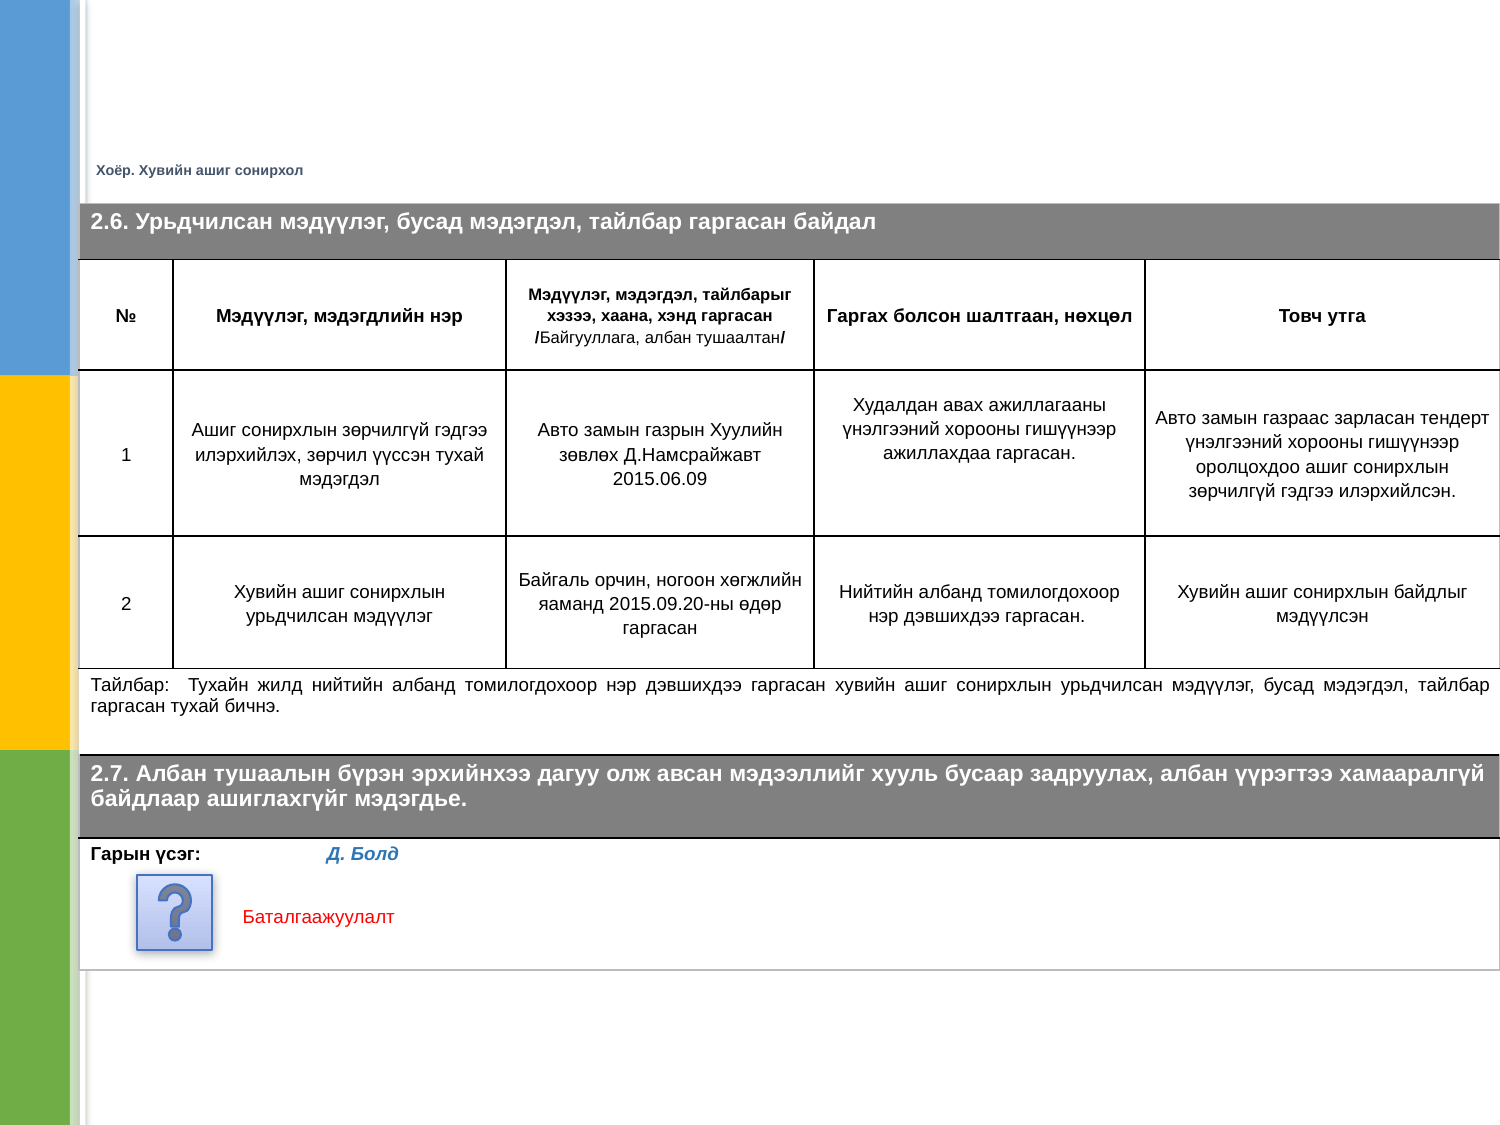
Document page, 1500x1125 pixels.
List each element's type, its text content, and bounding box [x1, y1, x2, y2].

text_box [136, 874, 213, 951]
table_cell Нийтийн албанд томилогдохоор нэр дэвшихдээ гаргасан. [815, 537, 1144, 668]
table_cell Хувийн ашиг сонирхлын байдлыг мэдүүлсэн [1146, 537, 1499, 668]
table_header 2.6. Урьдчилсан мэдүүлэг, бусад мэдэгдэл, тайлбар гаргасан байдал [80, 204, 1499, 259]
table_cell 1991 онд цэнхэр тасалбараар улсаас үнэгүй өгсөн. [132, 875, 218, 958]
table_cell Тайлбар: Тухайн жилд нийтийн албанд томилогдохоор нэр дэвшихдээ гаргасан хувийн ашиг сонирхлын урьдчилсан мэдүүлэг, бусад мэдэгдэл, тайлбар гаргасан тухай бичнэ. [79, 669, 1500, 754]
table_cell № [80, 260, 172, 369]
table_cell Гарын үсэг: Д. Болд Баталгаажуулалт [80, 839, 1499, 969]
table_cell Авто замын газраас зарласан тендерт үнэлгээний хорооны гишүүнээр оролцохдоо ашиг сонирхлын зөрчилгүй гэдгээ илэрхийлсэн. [1146, 371, 1499, 535]
table_cell Товч утга [1146, 260, 1499, 369]
table_cell Хувийн ашиг сонирхлын урьдчилсан мэдүүлэг [174, 537, 505, 668]
table_cell 2.7. Албан тушаалын бүрэн эрхийнхээ дагуу олж авсан мэдээллийг хууль бусаар задруулах, албан үүрэгтээ хамааралгүй байдлаар ашиглахгүйг мэдэгдье. [80, 756, 1499, 837]
table_cell Мэдүүлэг, мэдэгдэл, тайлбарыг хэзээ, хаана, хэнд гаргасан /Байгууллага, албан тушаалтан/ [507, 260, 813, 369]
table_cell 2 [80, 537, 172, 668]
table_cell 1 [80, 371, 172, 535]
table_cell Байгаль орчин, ногоон хөгжлийн яаманд 2015.09.20-ны өдөр гаргасан [507, 537, 813, 668]
table_cell Ашиг сонирхлын зөрчилгүй гэдгээ илэрхийлэх, зөрчил үүссэн тухай мэдэгдэл [174, 371, 505, 535]
title Хоёр. Хувийн ашиг сонирхол [81, 140, 1113, 203]
table_cell Гаргах болсон шалтгаан, нөхцөл [815, 260, 1144, 369]
table_cell Мэдүүлэг, мэдэгдлийн нэр [174, 260, 505, 369]
table_cell Худалдан авах ажиллагааны үнэлгээний хорооны гишүүнээр ажиллахдаа гаргасан. [815, 371, 1144, 535]
table_cell Авто замын газрын Хуулийн зөвлөх Д.Намсрайжавт 2015.06.09 [507, 371, 813, 535]
